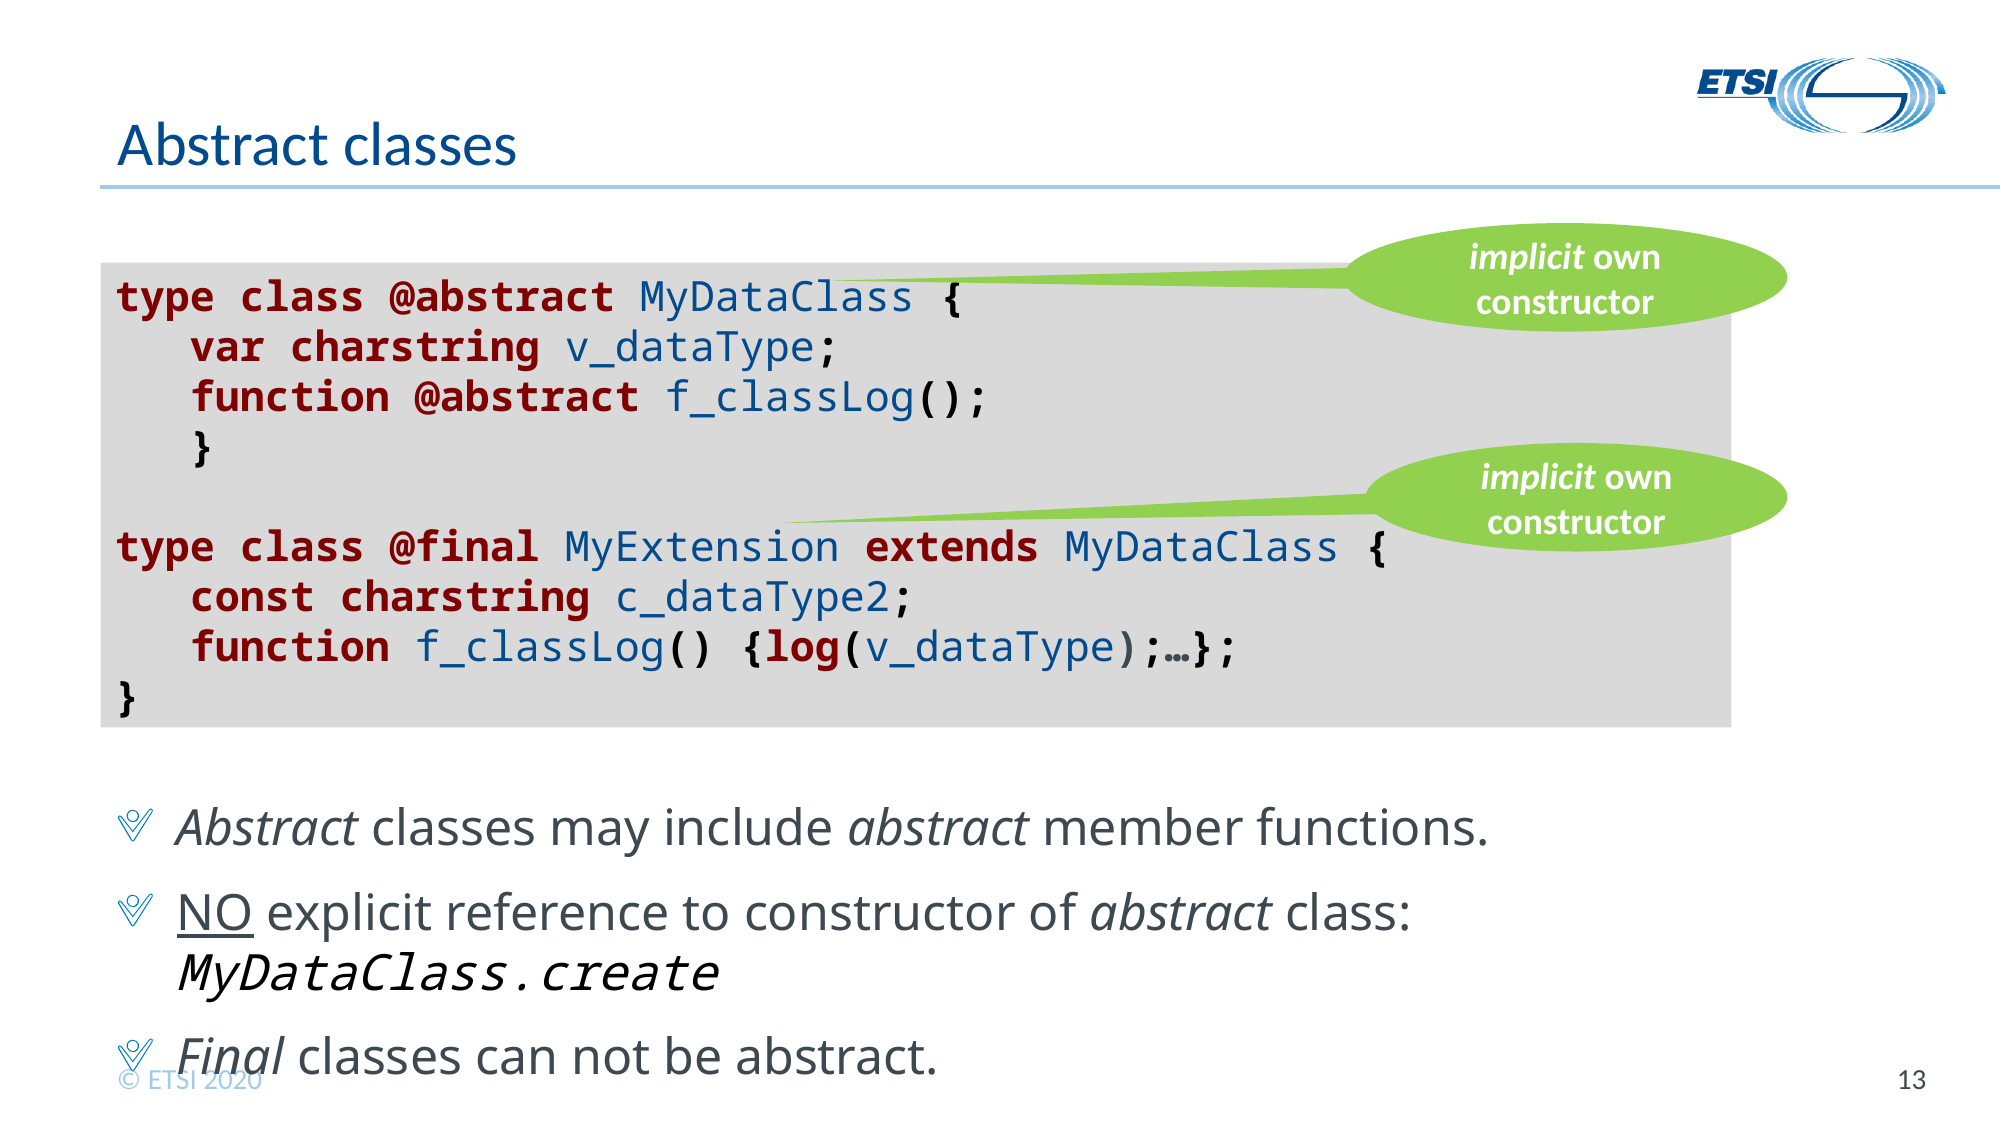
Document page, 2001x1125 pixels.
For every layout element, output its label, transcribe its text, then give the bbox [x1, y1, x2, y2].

text_box implicit own constructor [828, 222, 1789, 333]
text_box implicit own constructor [778, 441, 1789, 553]
list Abstract classes may include abstract member functions. NO explicit reference to constructor of abstract class: MyDataClass.create Final classes can not be abstract. [100, 262, 1942, 1031]
text_box type class @abstract MyDataClass { var charstring v_dataType; function @abstract f_classLog(); } type class @final MyExtension extends MyDataClass { const charstring c_dataType2; function f_classLog() {log(v_dataType);…}; } [100, 262, 1732, 728]
picture [1697, 58, 1946, 138]
title Abstract classes [100, 45, 1663, 188]
